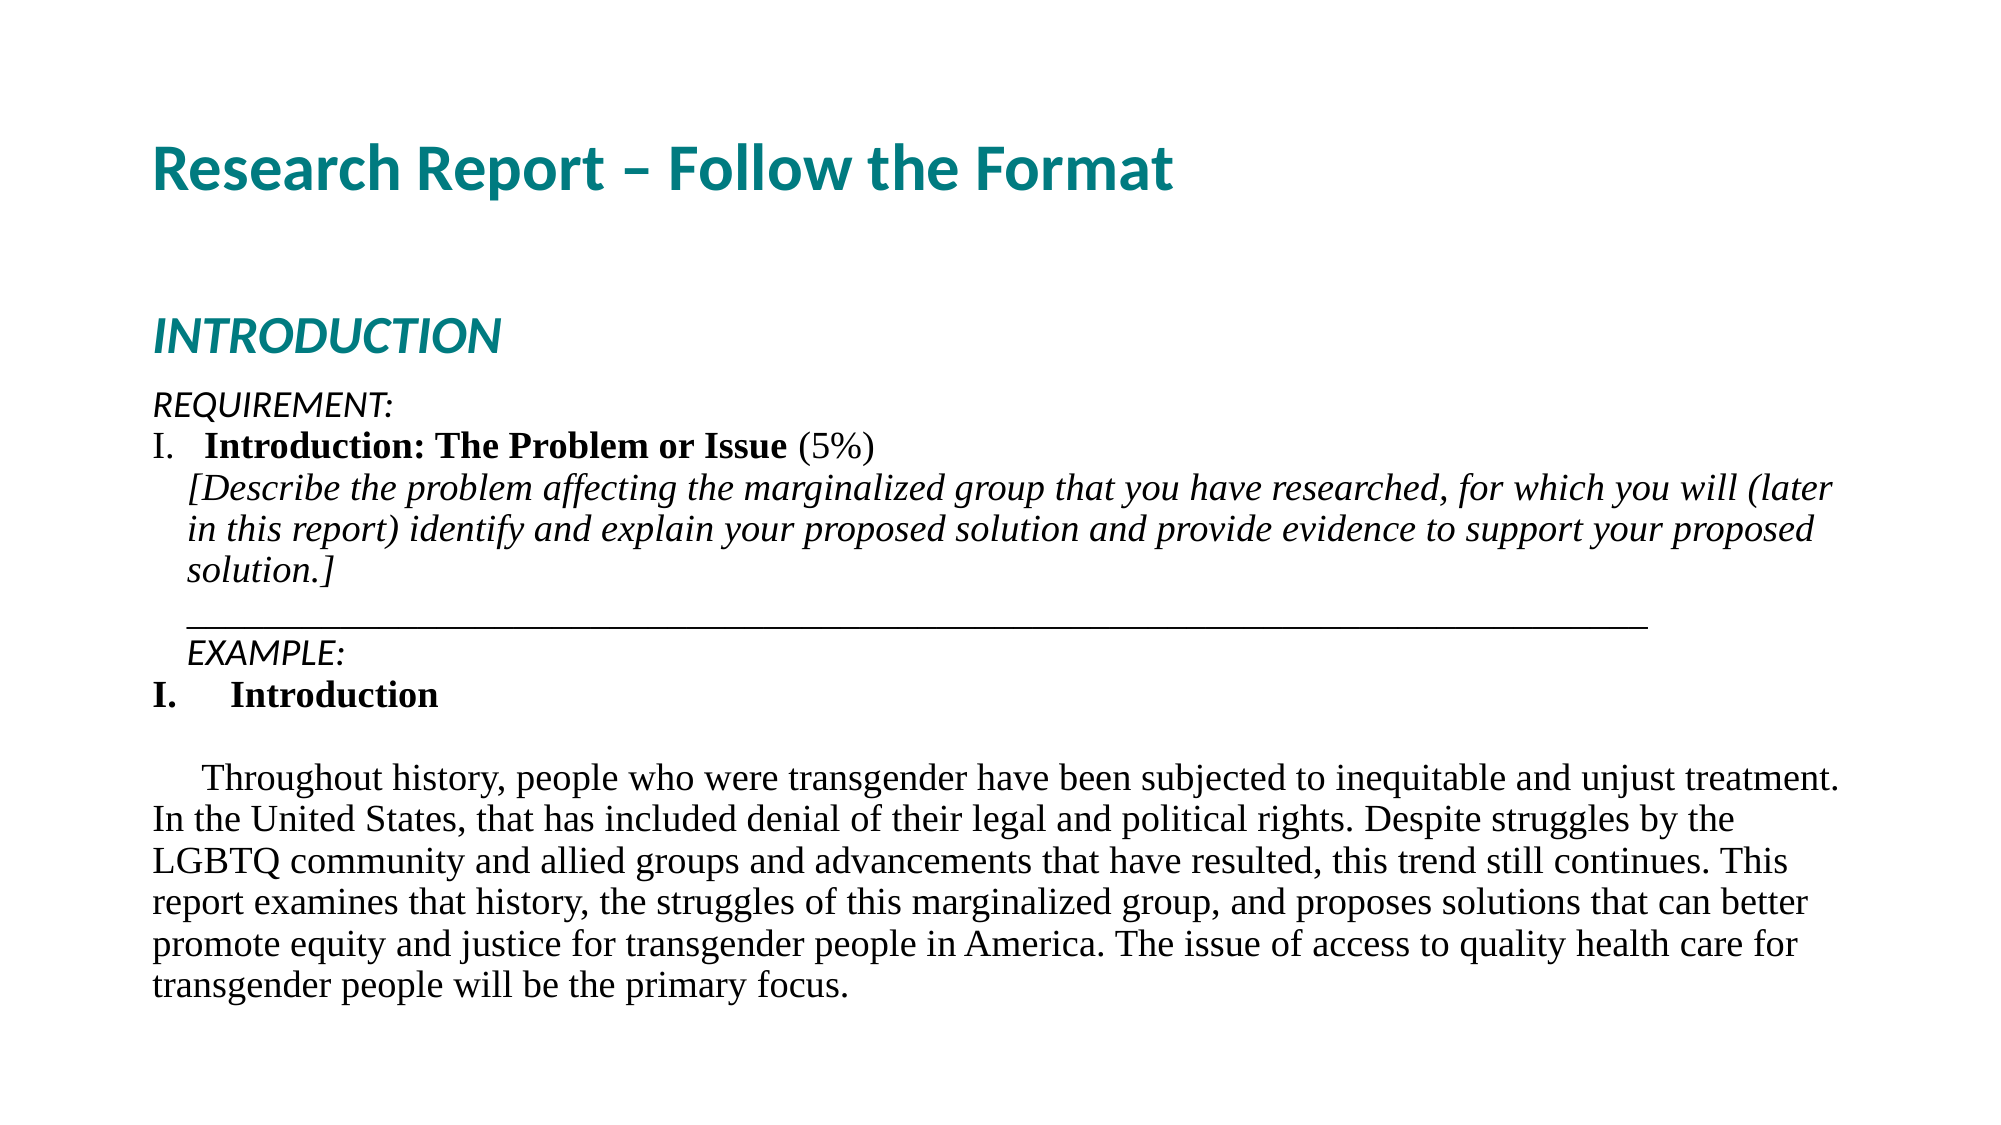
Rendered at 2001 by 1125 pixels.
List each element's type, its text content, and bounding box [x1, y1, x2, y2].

list INTRODUCTION REQUIREMENT: I. Introduction: The Problem or Issue (5%) [Describe the problem affecting the marginalized group that you have researched, for which you will (later in this report) identify and explain your proposed solution and provide evidence to support your proposed solution.] ____________________________________________________________________________ EXAMPLE: Introduction Throughout history, people who were transgender have been subjected to inequitable and unjust treatment. In the United States, that has included denial of their legal and political rights. Despite struggles by the LGBTQ community and allied groups and advancements that have resulted, this trend still continues. This report examines that history, the struggles of this marginalized group, and proposes solutions that can better promote equity and justice for transgender people in America. The issue of access to quality health care for transgender people will be the primary focus. [137, 299, 1863, 1014]
title Research Report – Follow the Format [137, 59, 1863, 278]
